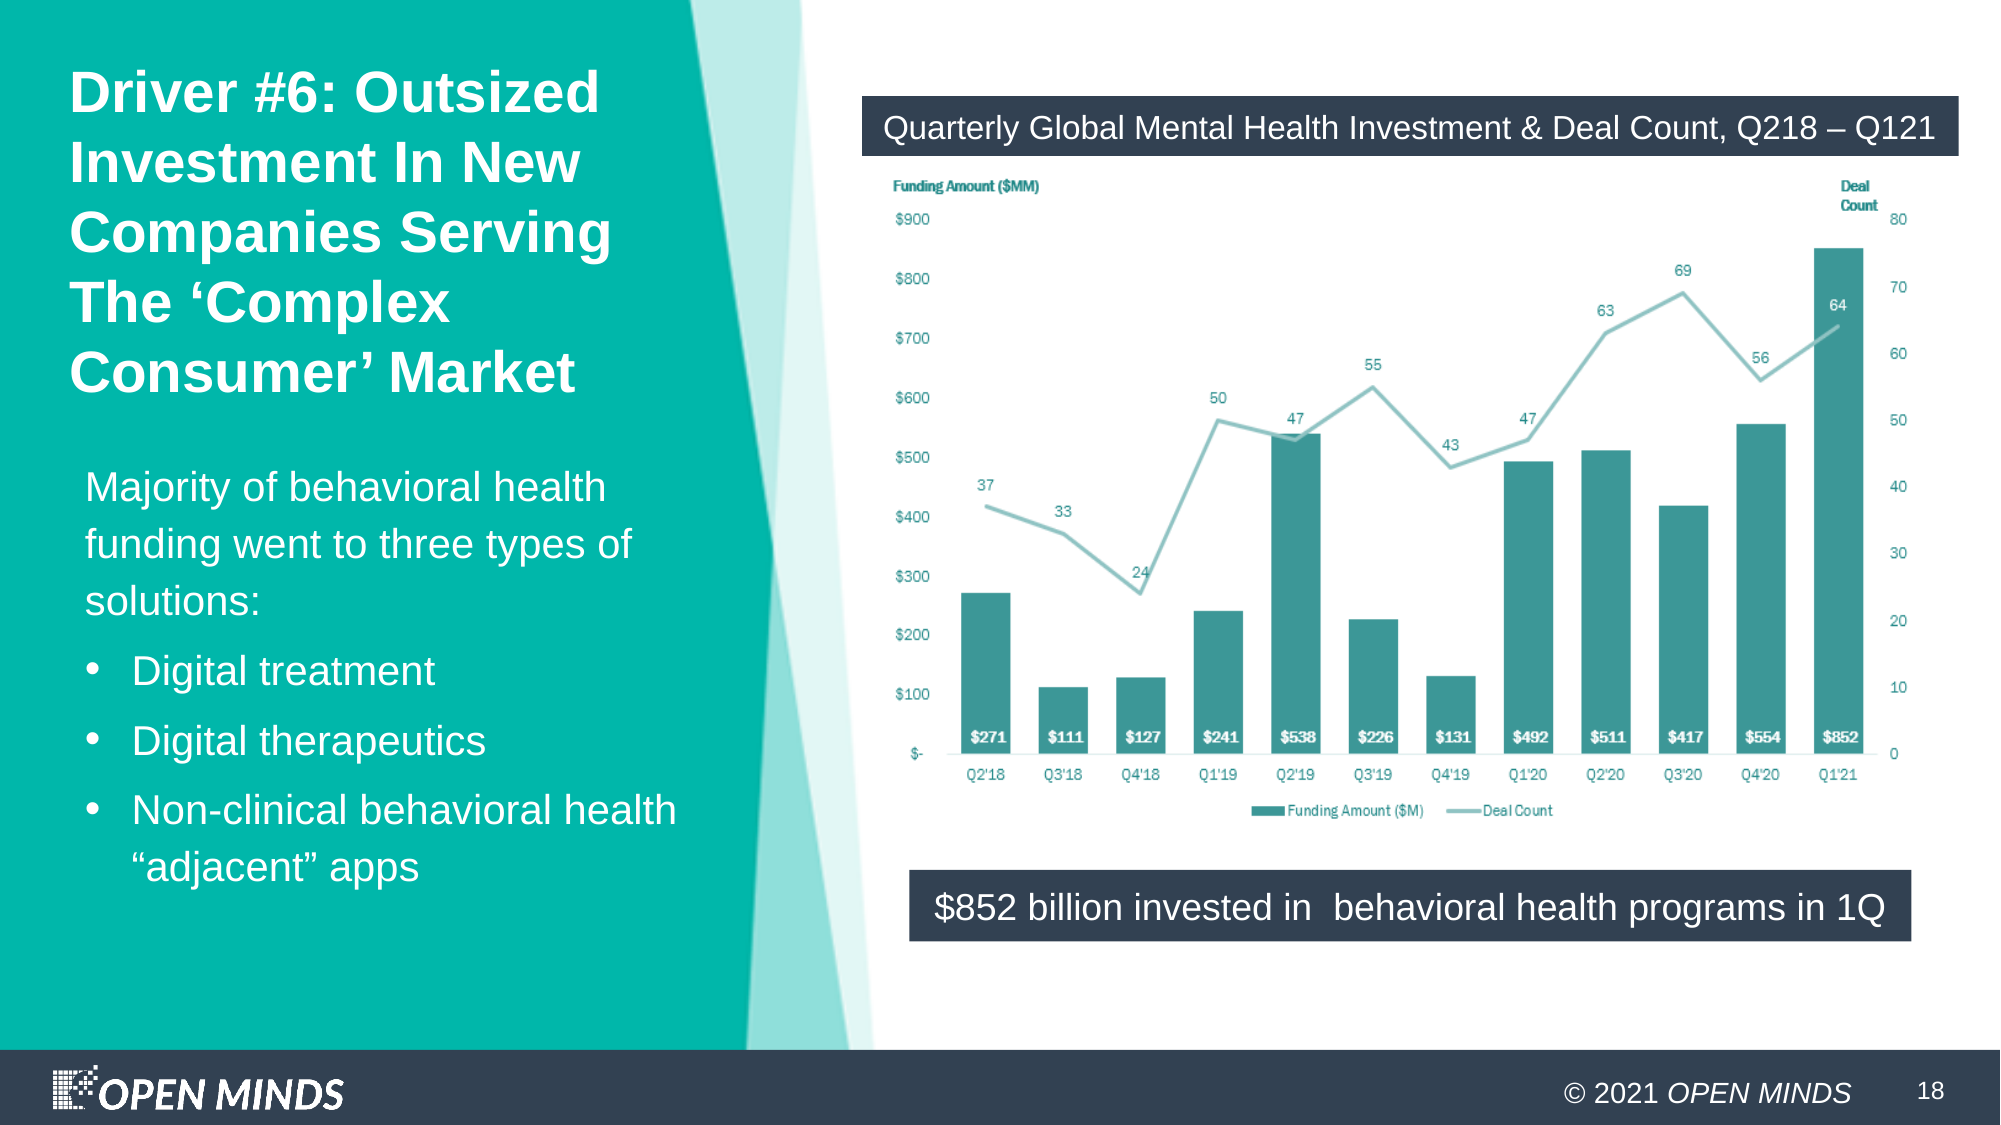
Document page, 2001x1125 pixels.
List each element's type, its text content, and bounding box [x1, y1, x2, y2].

picture [0, 0, 2001, 1125]
text_box $852 billion invested in behavioral health programs in 1Q [908, 869, 1913, 943]
list Majority of behavioral health funding went to three types of solutions: Digital treatment Digital therapeutics Non-clinical behavioral health “adjacent” apps [70, 445, 713, 868]
list Driver #6: Outsized Investment In New Companies Serving The ‘Complex Consumer’ Market [54, 47, 635, 469]
picture [53, 1065, 344, 1110]
slide_number 18 [1901, 1059, 2000, 1120]
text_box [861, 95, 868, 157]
